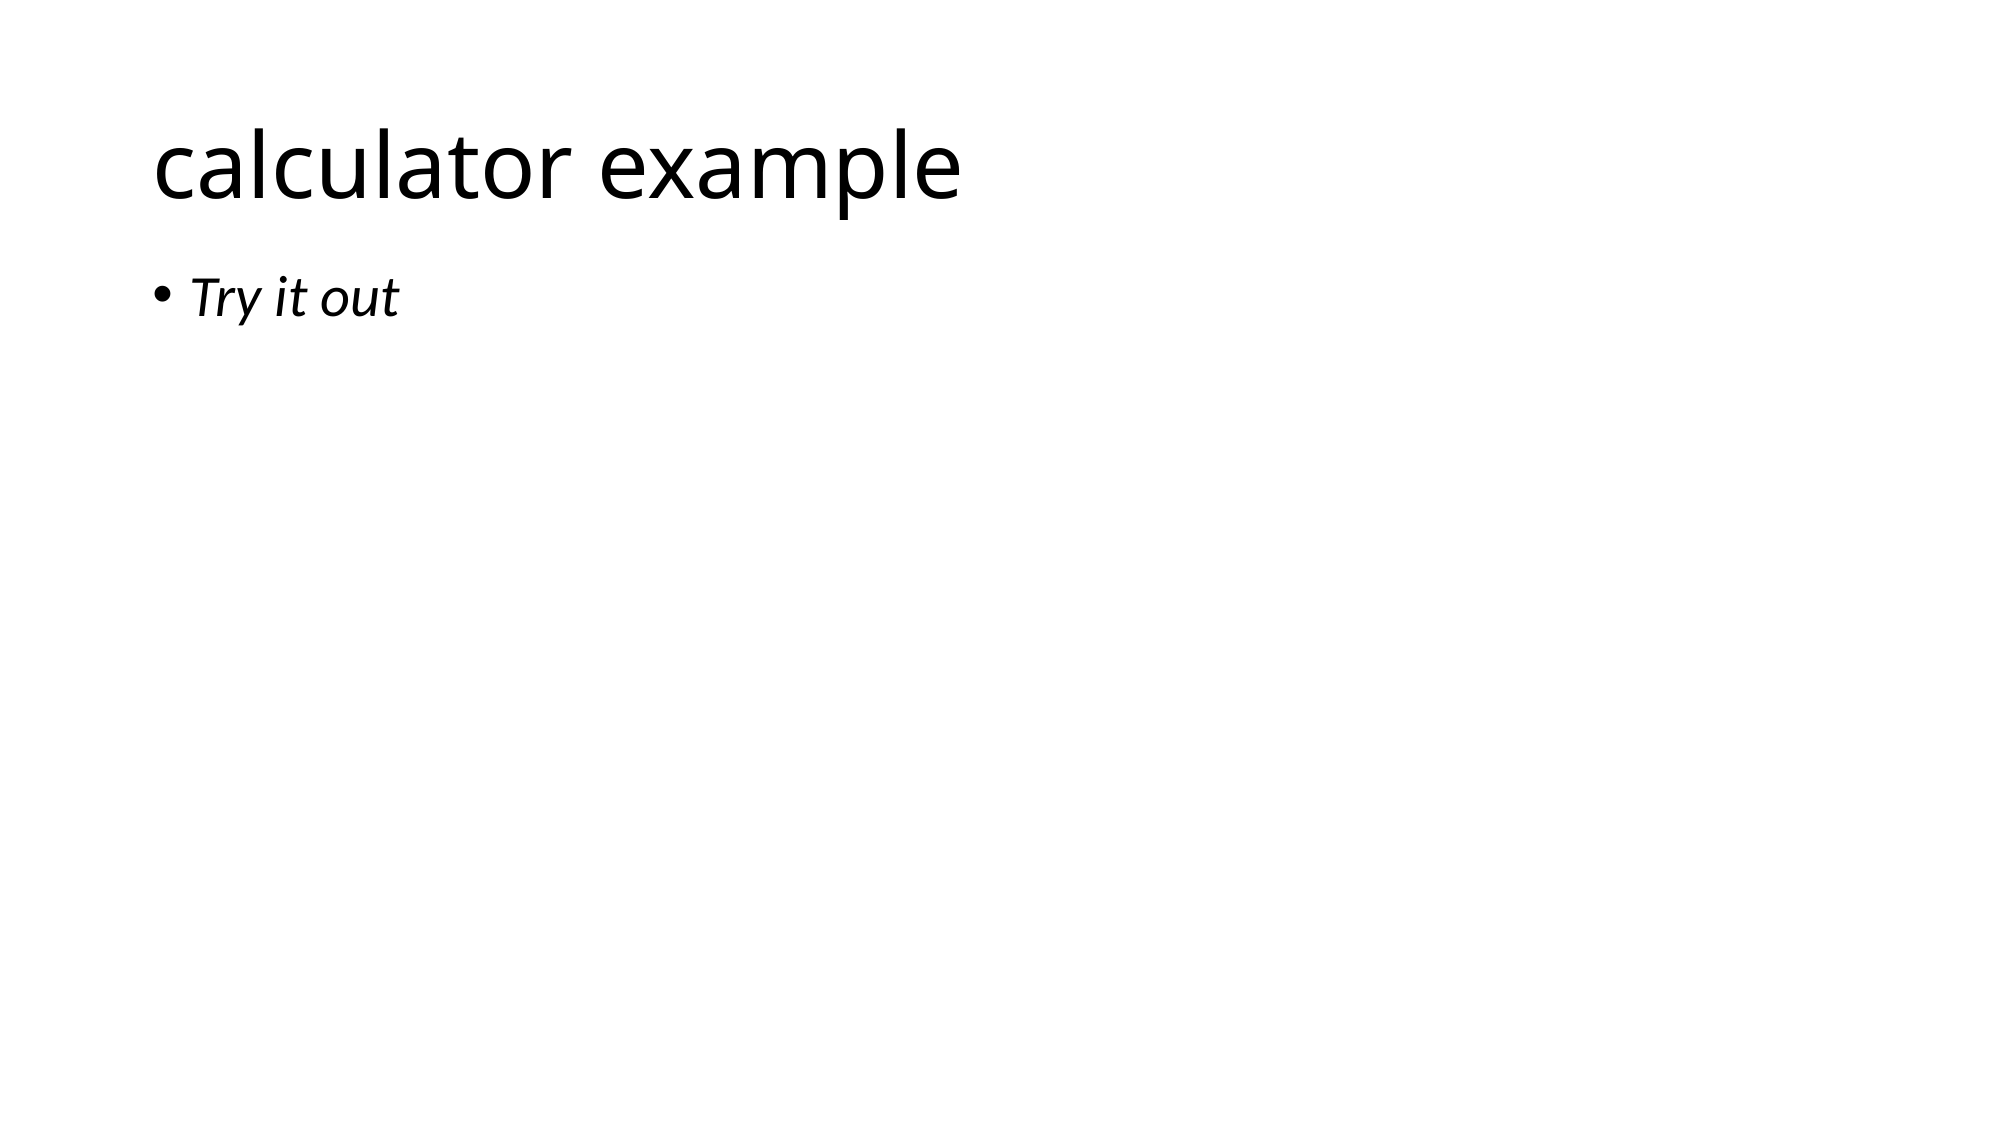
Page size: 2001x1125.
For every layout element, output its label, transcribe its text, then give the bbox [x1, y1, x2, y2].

title calculator example [137, 59, 1863, 258]
list Try it out [137, 258, 1863, 381]
